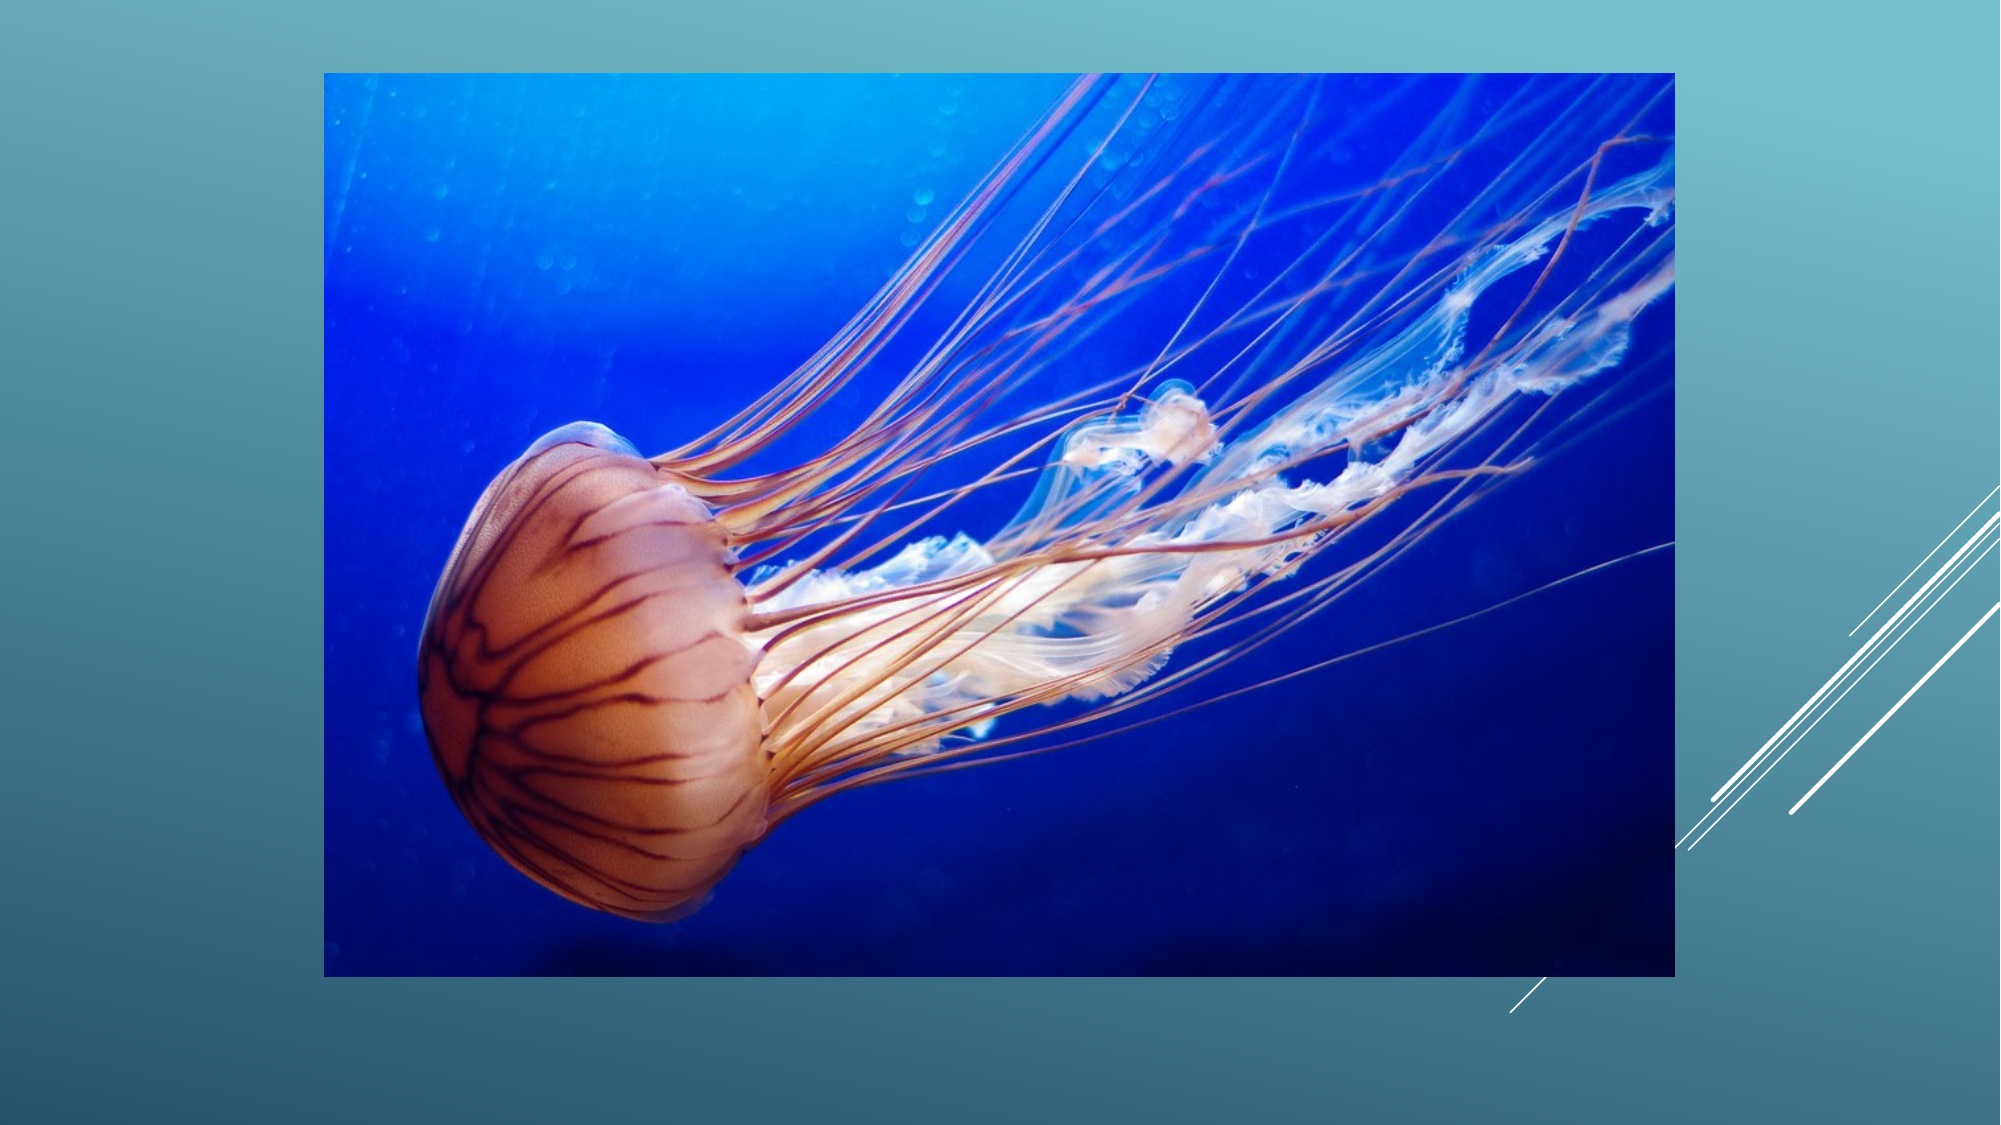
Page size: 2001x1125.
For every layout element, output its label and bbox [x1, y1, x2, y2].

text_box [324, 72, 1676, 977]
